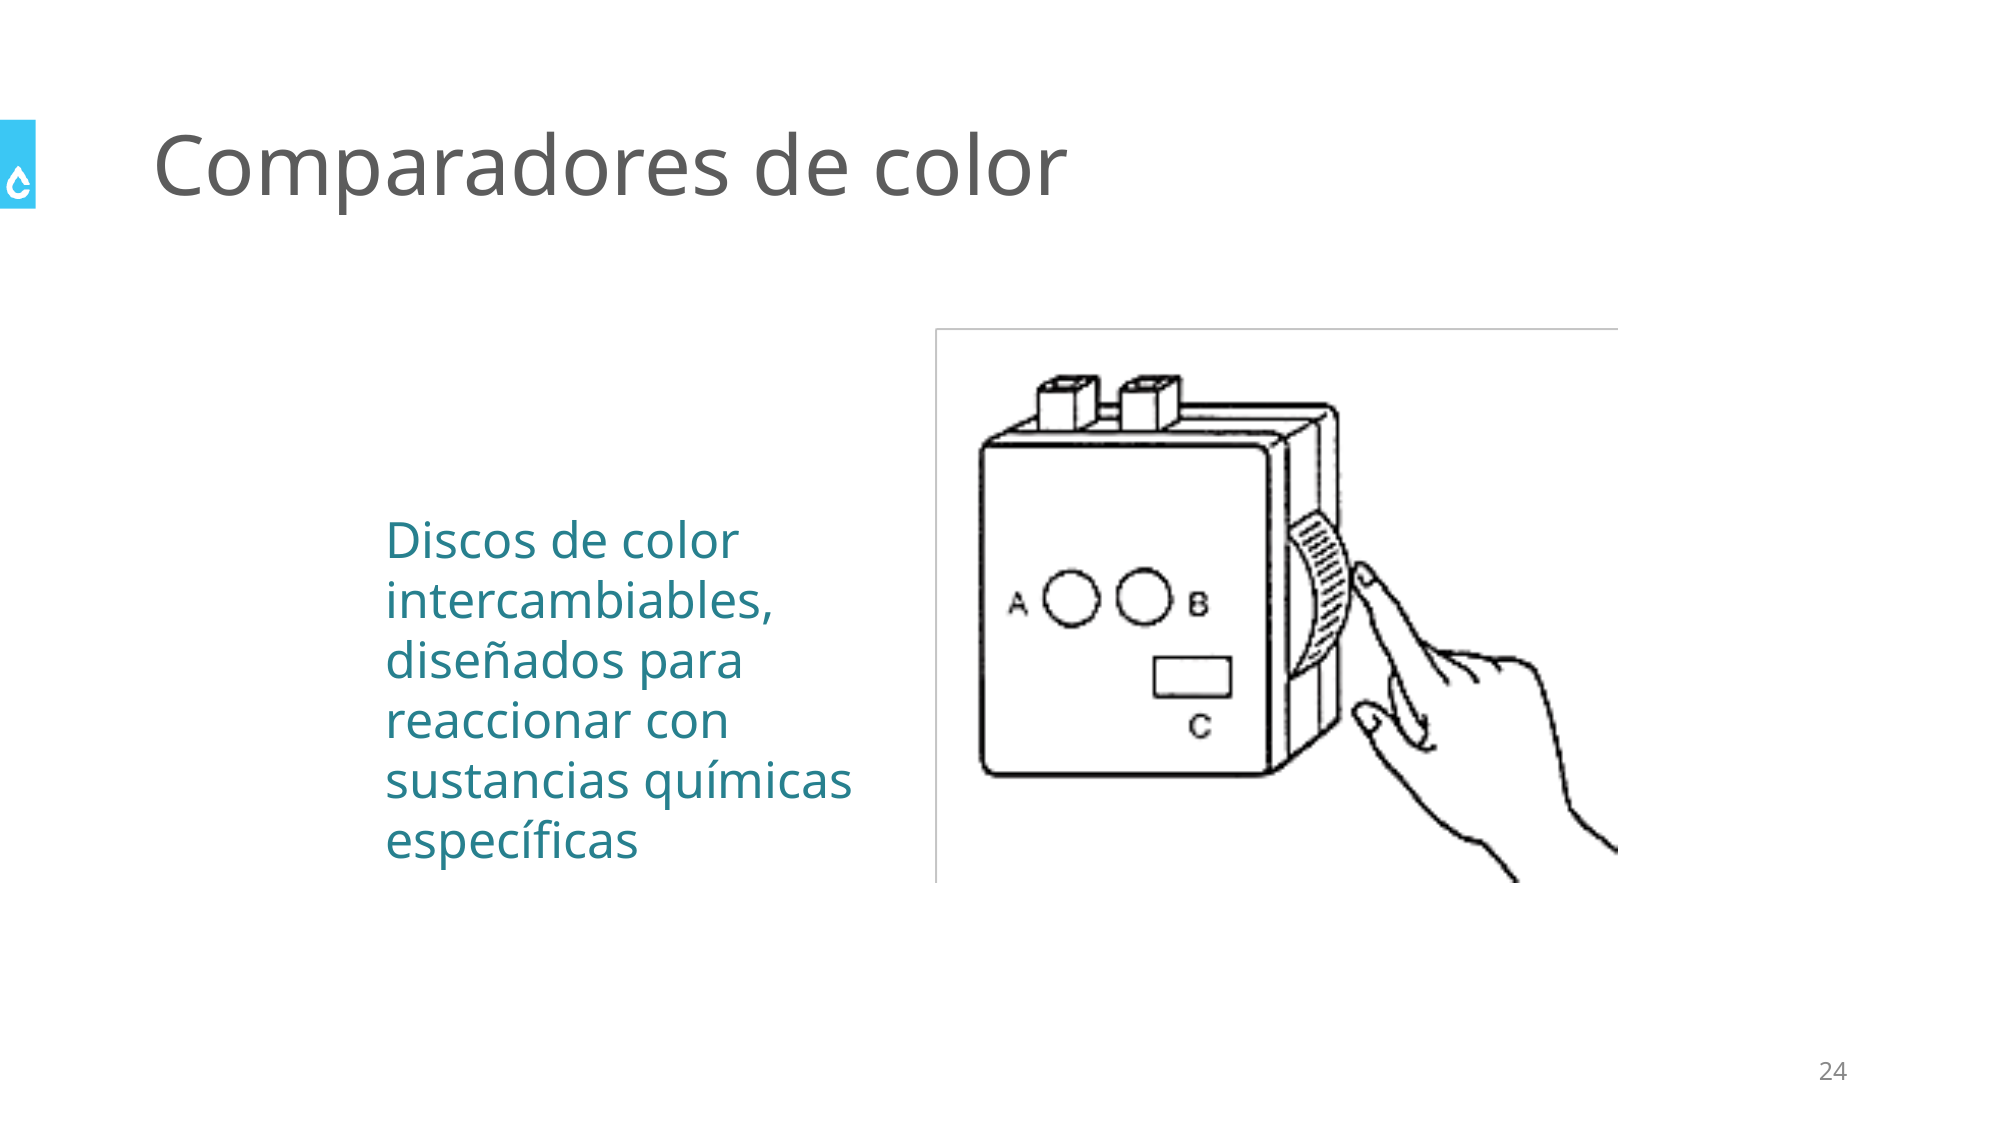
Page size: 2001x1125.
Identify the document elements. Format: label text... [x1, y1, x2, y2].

picture [934, 327, 1618, 883]
slide_number 24 [1412, 1042, 1863, 1103]
picture [0, 119, 36, 209]
title Comparadores de color [137, 59, 1863, 278]
text_box Discos de color intercambiables, diseñados para reaccionar con sustancias químicas específicas [370, 500, 934, 727]
